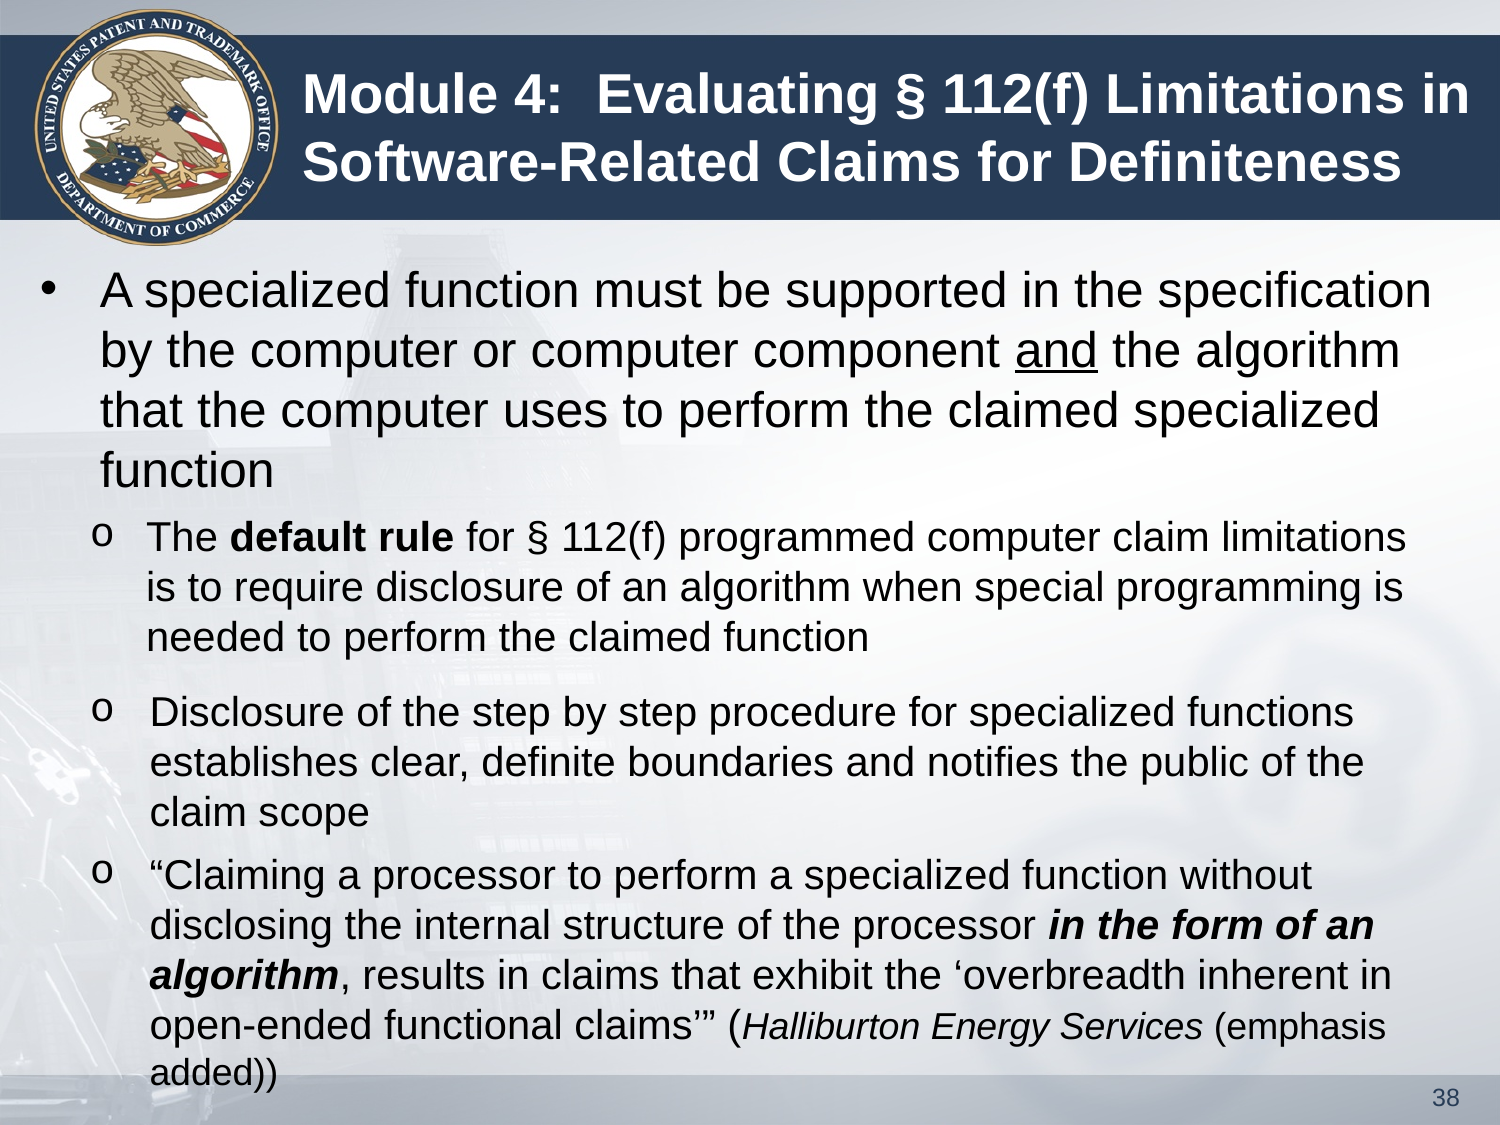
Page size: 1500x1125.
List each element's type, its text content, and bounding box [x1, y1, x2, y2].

picture [0, 0, 1500, 1125]
list A specialized function must be supported in the specification by the computer or computer component and the algorithm that the computer uses to perform the claimed specialized function The default rule for § 112(f) programmed computer claim limitations is to require disclosure of an algorithm when special programming is needed to perform the claimed function Disclosure of the step by step procedure for specialized functions establishes clear, definite boundaries and notifies the public of the claim scope “Claiming a processor to perform a specialized function without disclosing the internal structure of the processor in the form of an algorithm, results in claims that exhibit the ‘overbreadth inherent in open-ended functional claims’” (Halliburton Energy Services (emphasis added)) [24, 249, 1463, 1013]
slide_number 38 [1162, 1037, 1476, 1113]
title Module 4: Evaluating § 112(f) Limitations in Software-Related Claims for Definiteness [287, 37, 1500, 213]
